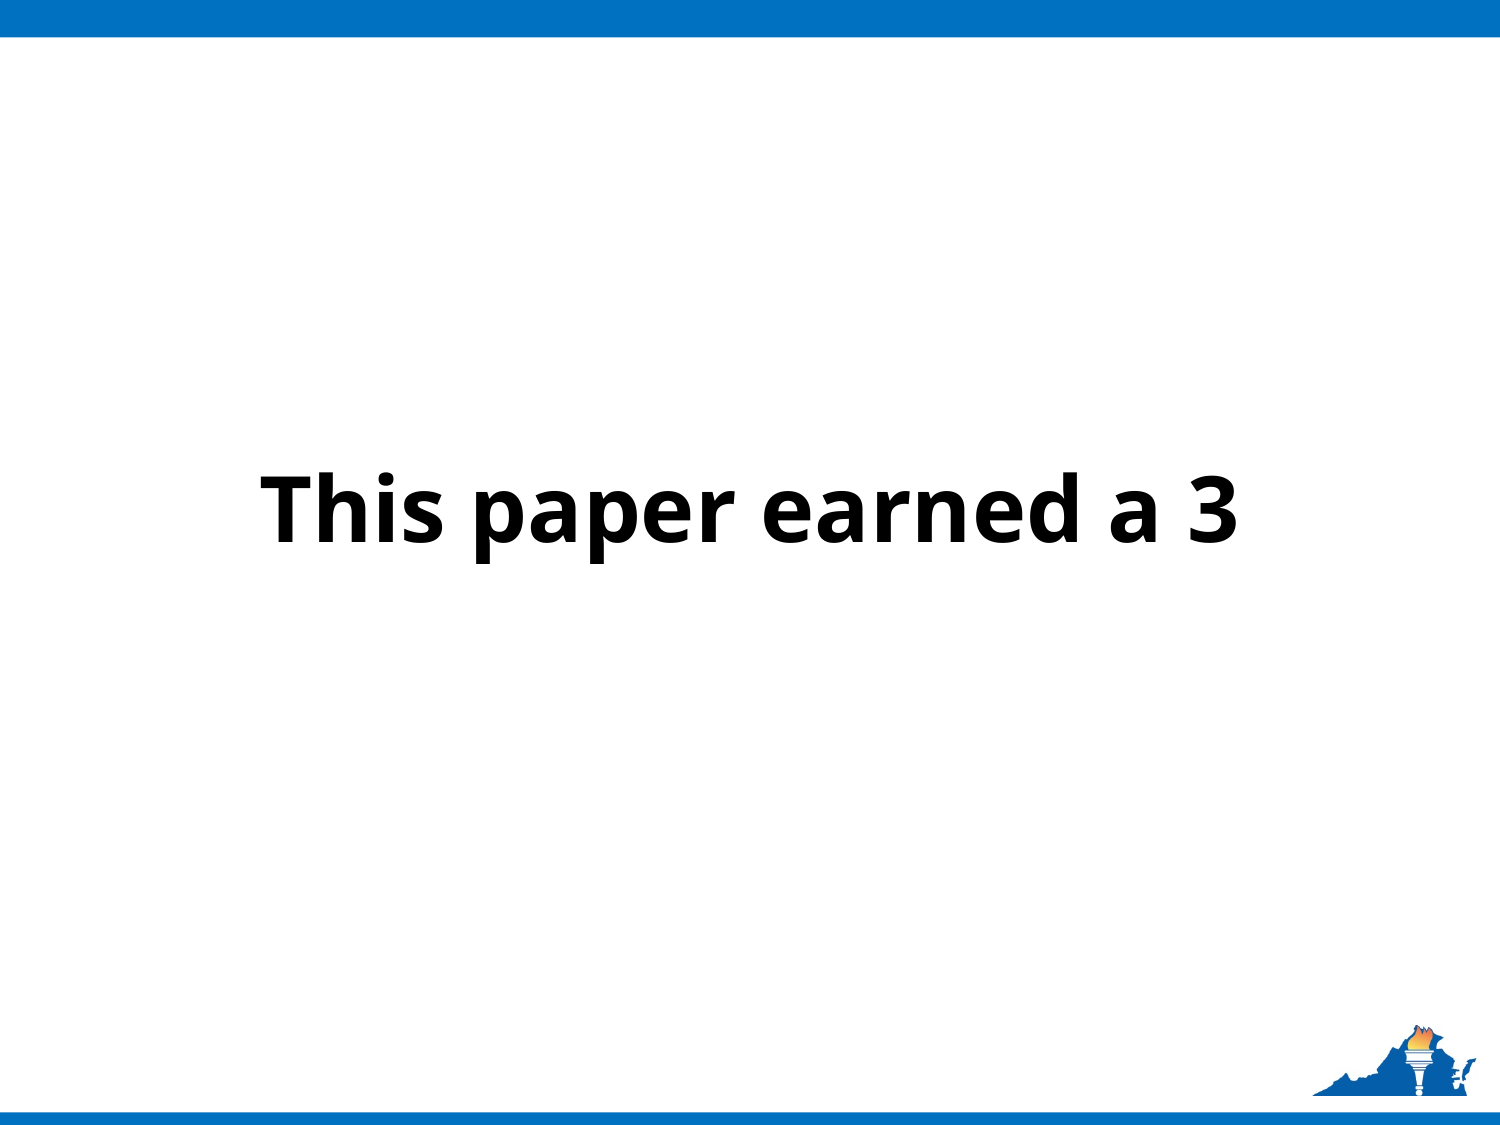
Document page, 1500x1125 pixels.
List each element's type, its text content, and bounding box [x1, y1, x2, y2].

picture [1312, 1025, 1477, 1096]
title This paper earned a 3 [75, 412, 1425, 600]
